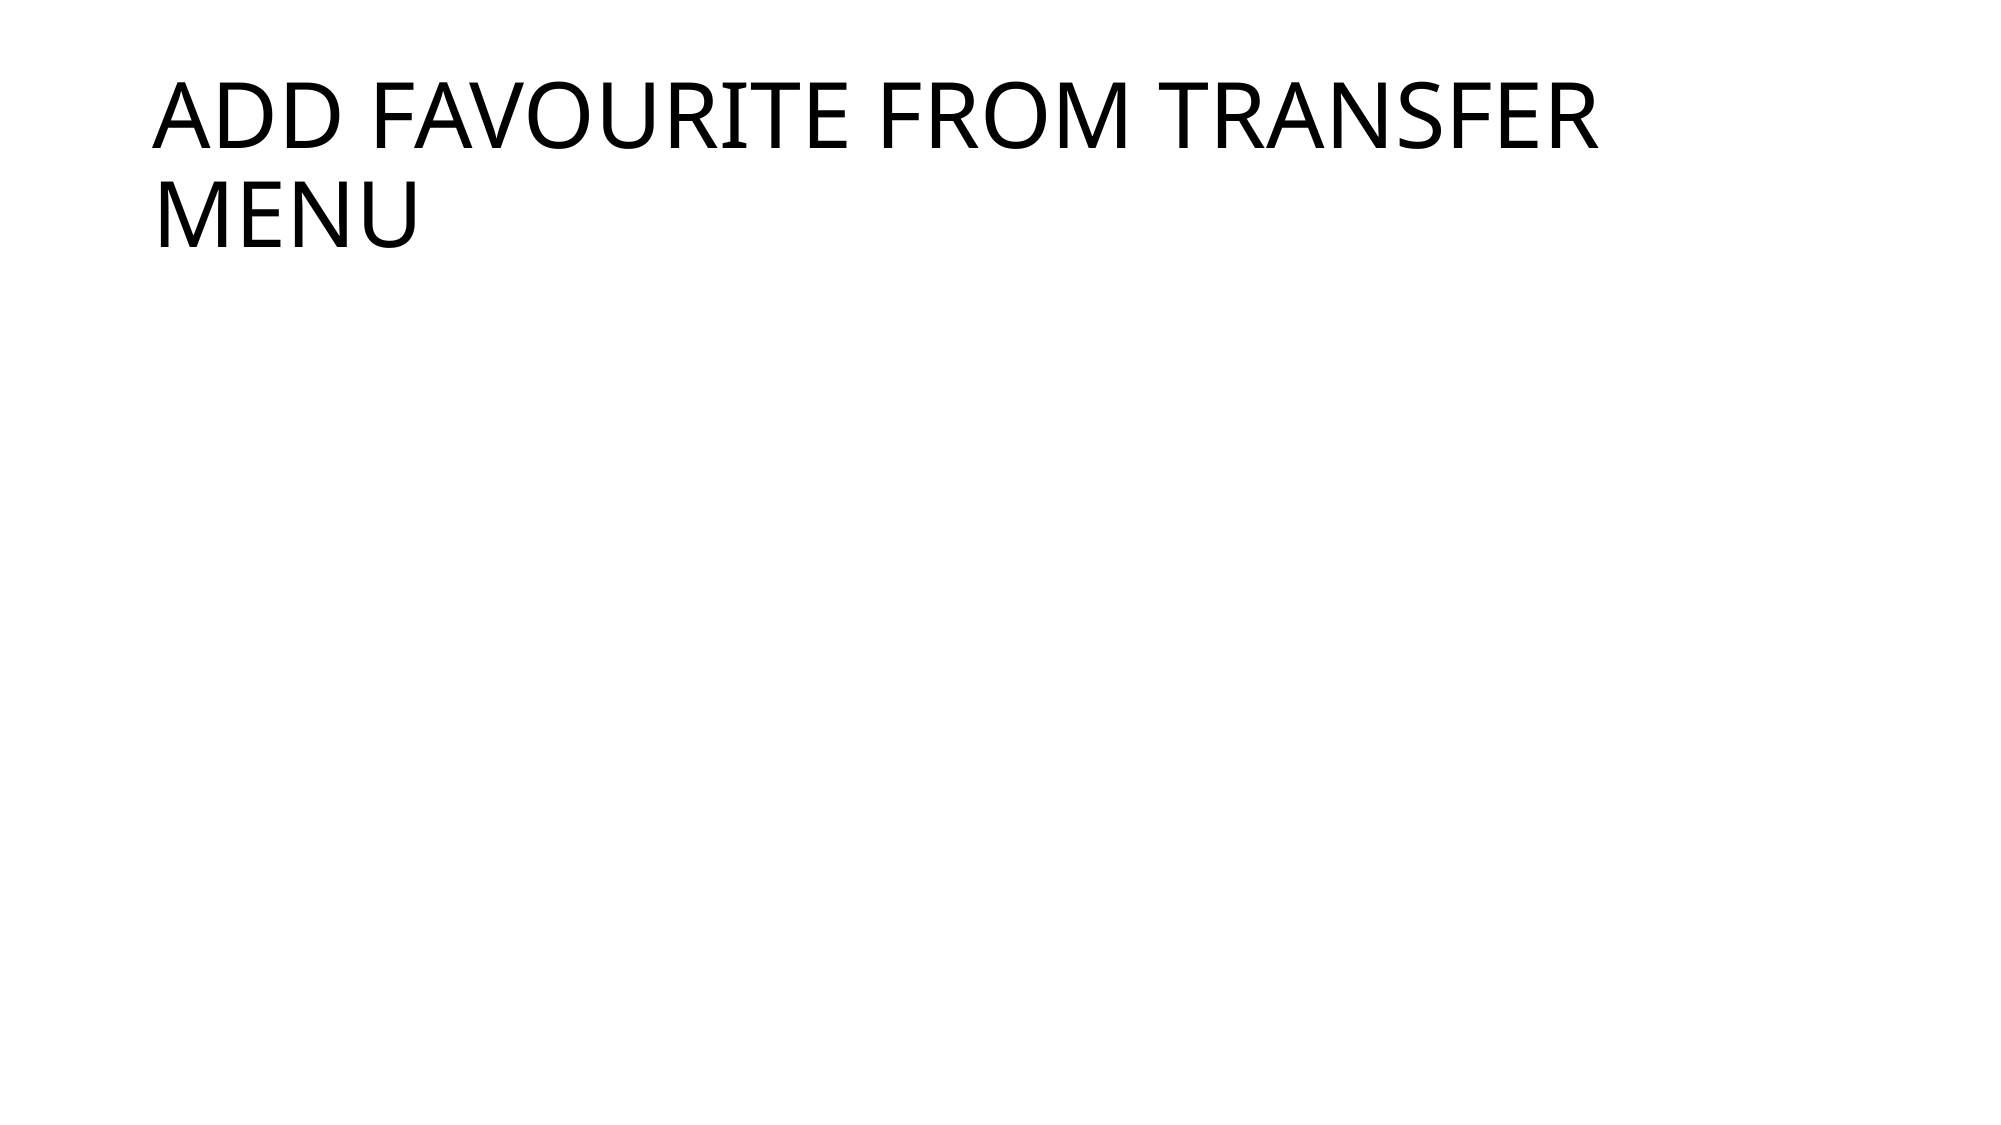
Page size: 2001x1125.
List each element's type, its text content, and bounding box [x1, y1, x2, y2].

title ADD FAVOURITE FROM TRANSFER MENU [137, 59, 1863, 278]
